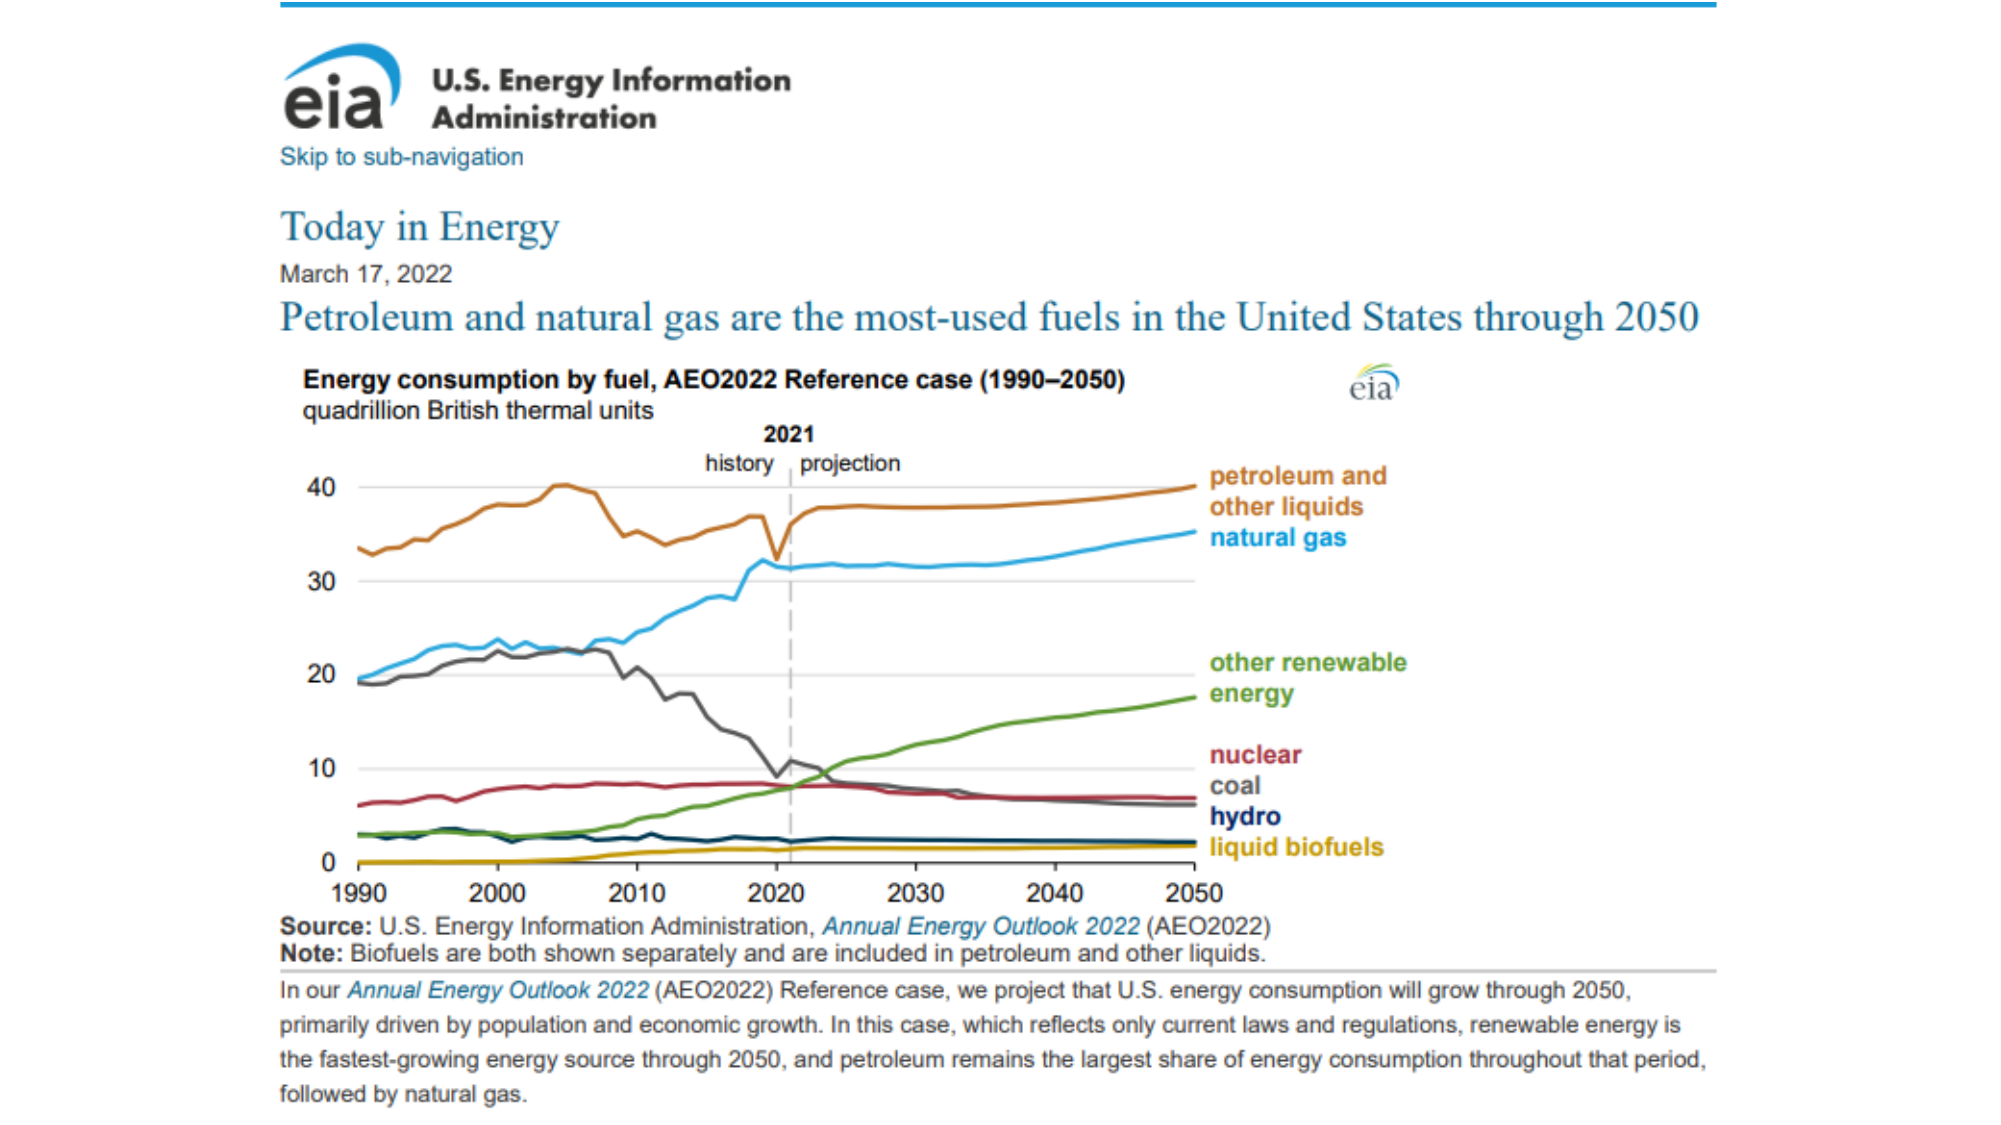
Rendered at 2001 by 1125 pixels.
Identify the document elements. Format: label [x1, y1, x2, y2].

picture [277, 2, 1719, 1112]
